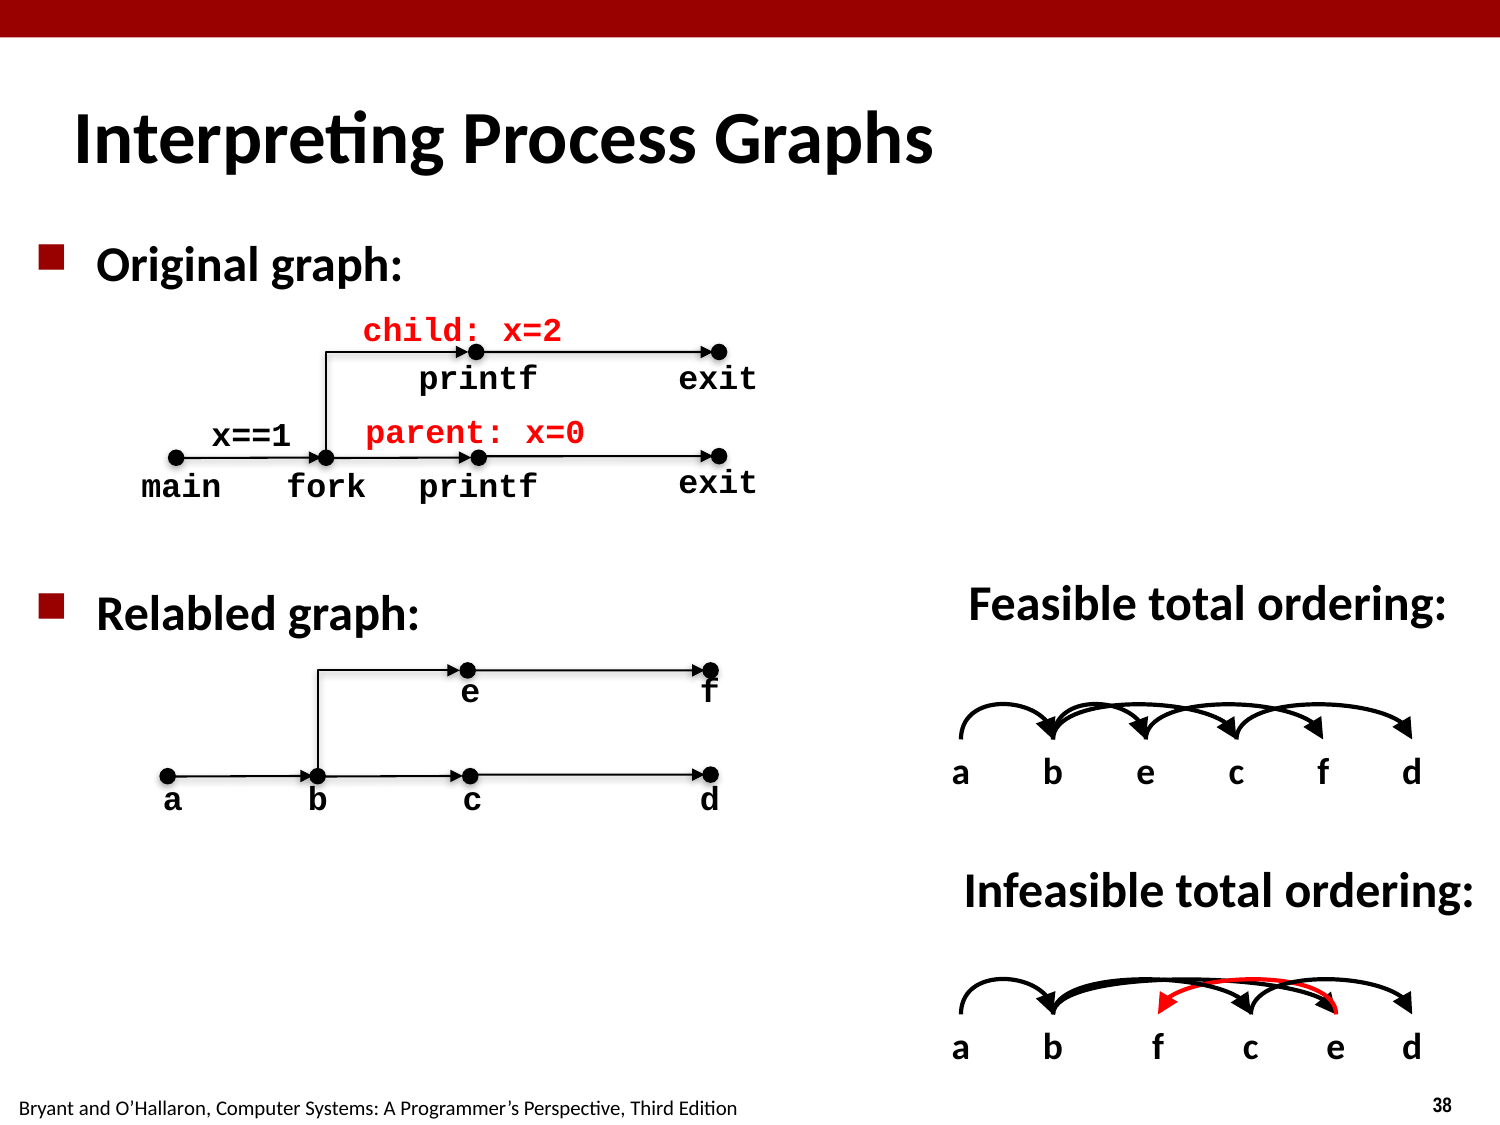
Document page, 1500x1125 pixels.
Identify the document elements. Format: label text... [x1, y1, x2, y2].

title Interpreting Process Graphs [58, 71, 1305, 197]
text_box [936, 849, 1495, 1076]
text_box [125, 300, 797, 513]
list Original graph: Relabled graph: [24, 223, 797, 863]
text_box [936, 563, 1467, 801]
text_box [147, 661, 788, 826]
